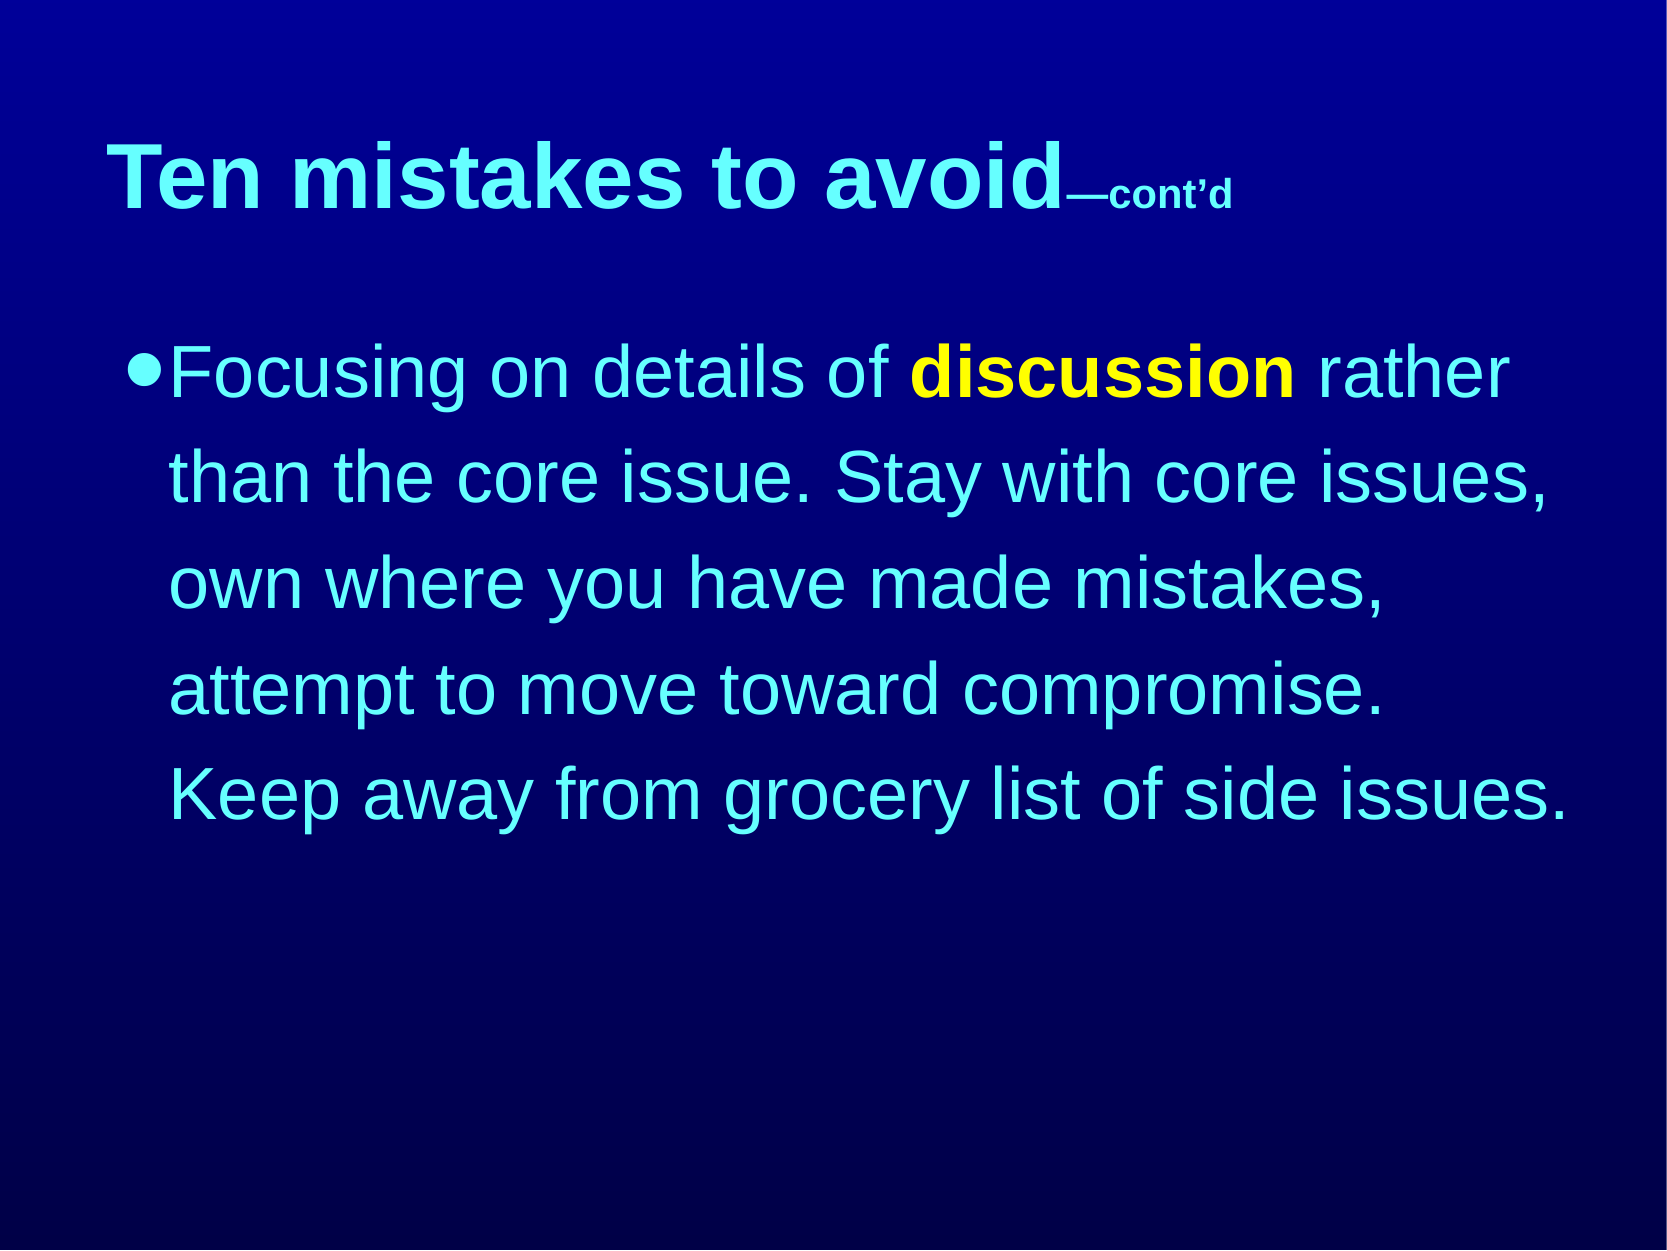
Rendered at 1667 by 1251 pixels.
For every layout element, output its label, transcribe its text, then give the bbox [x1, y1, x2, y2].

list Focusing on details of discussion rather than the core issue. Stay with core issues, own where you have made mistakes, attempt to move toward compromise. Keep away from grocery list of side issues. [100, 300, 1579, 1121]
title Ten mistakes to avoid—cont’d [100, 58, 1579, 263]
picture [0, 0, 1667, 1250]
